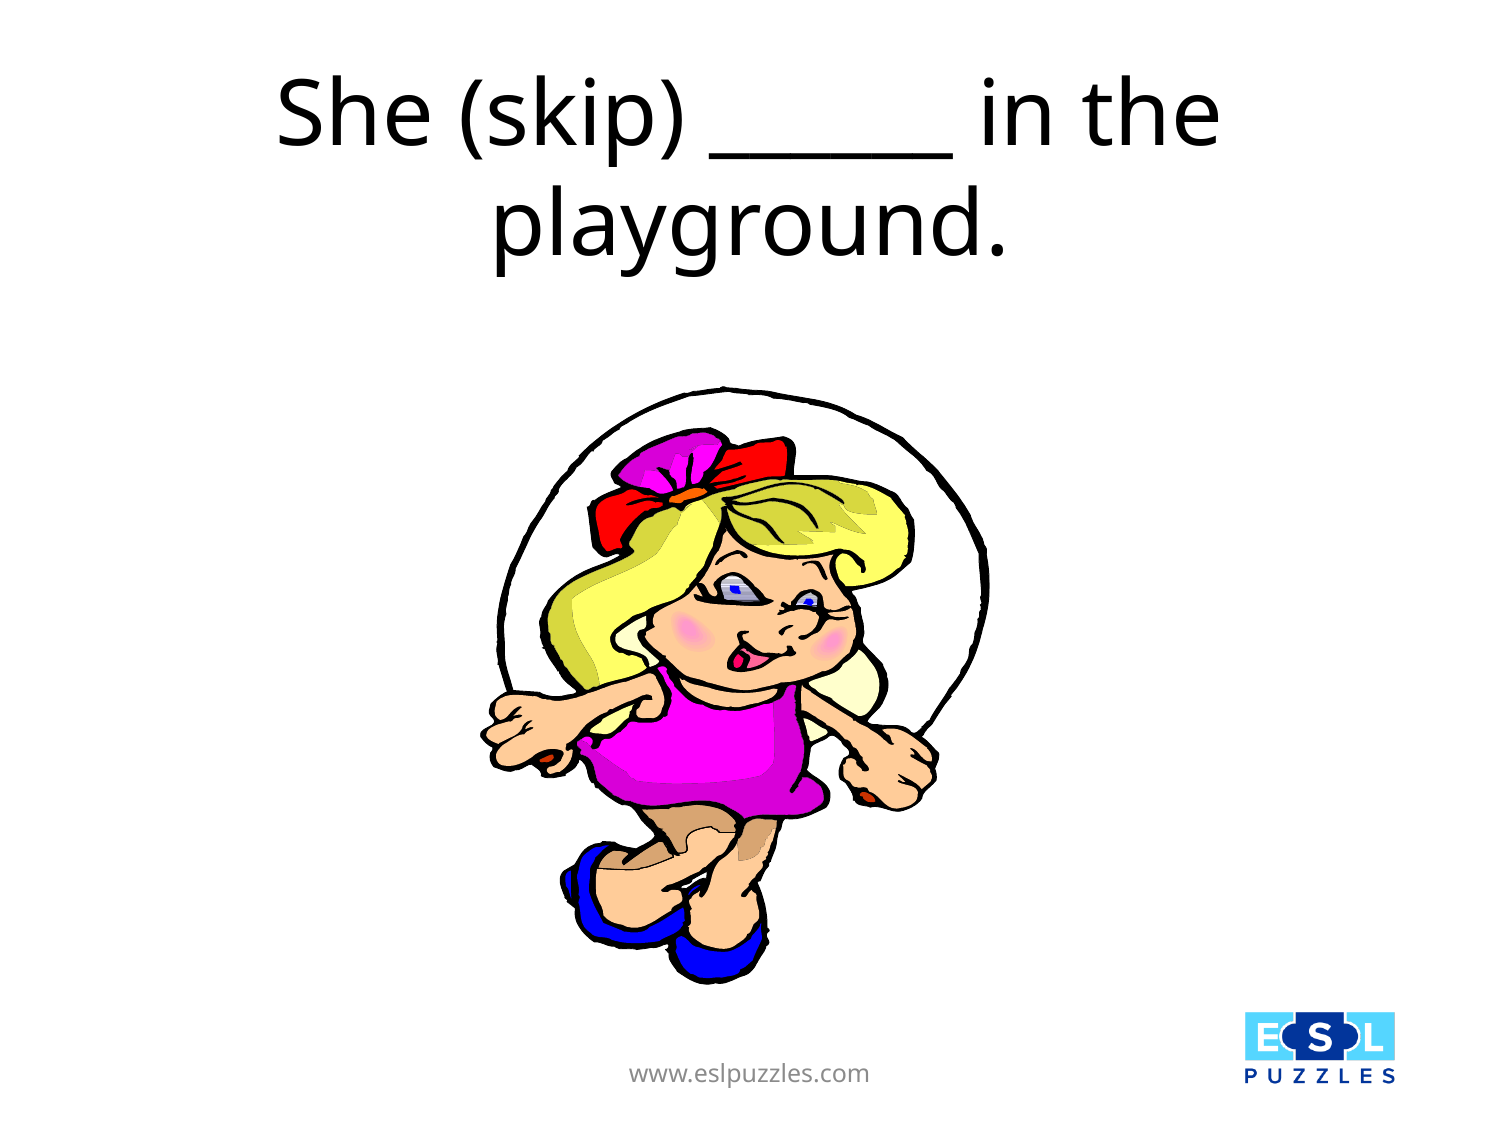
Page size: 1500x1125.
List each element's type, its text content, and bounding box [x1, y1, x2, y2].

title She (skip) ______ in the playground. [0, 0, 1500, 329]
footer www.eslpuzzles.com [512, 1042, 988, 1103]
picture [1139, 925, 1500, 1125]
picture [480, 386, 990, 985]
